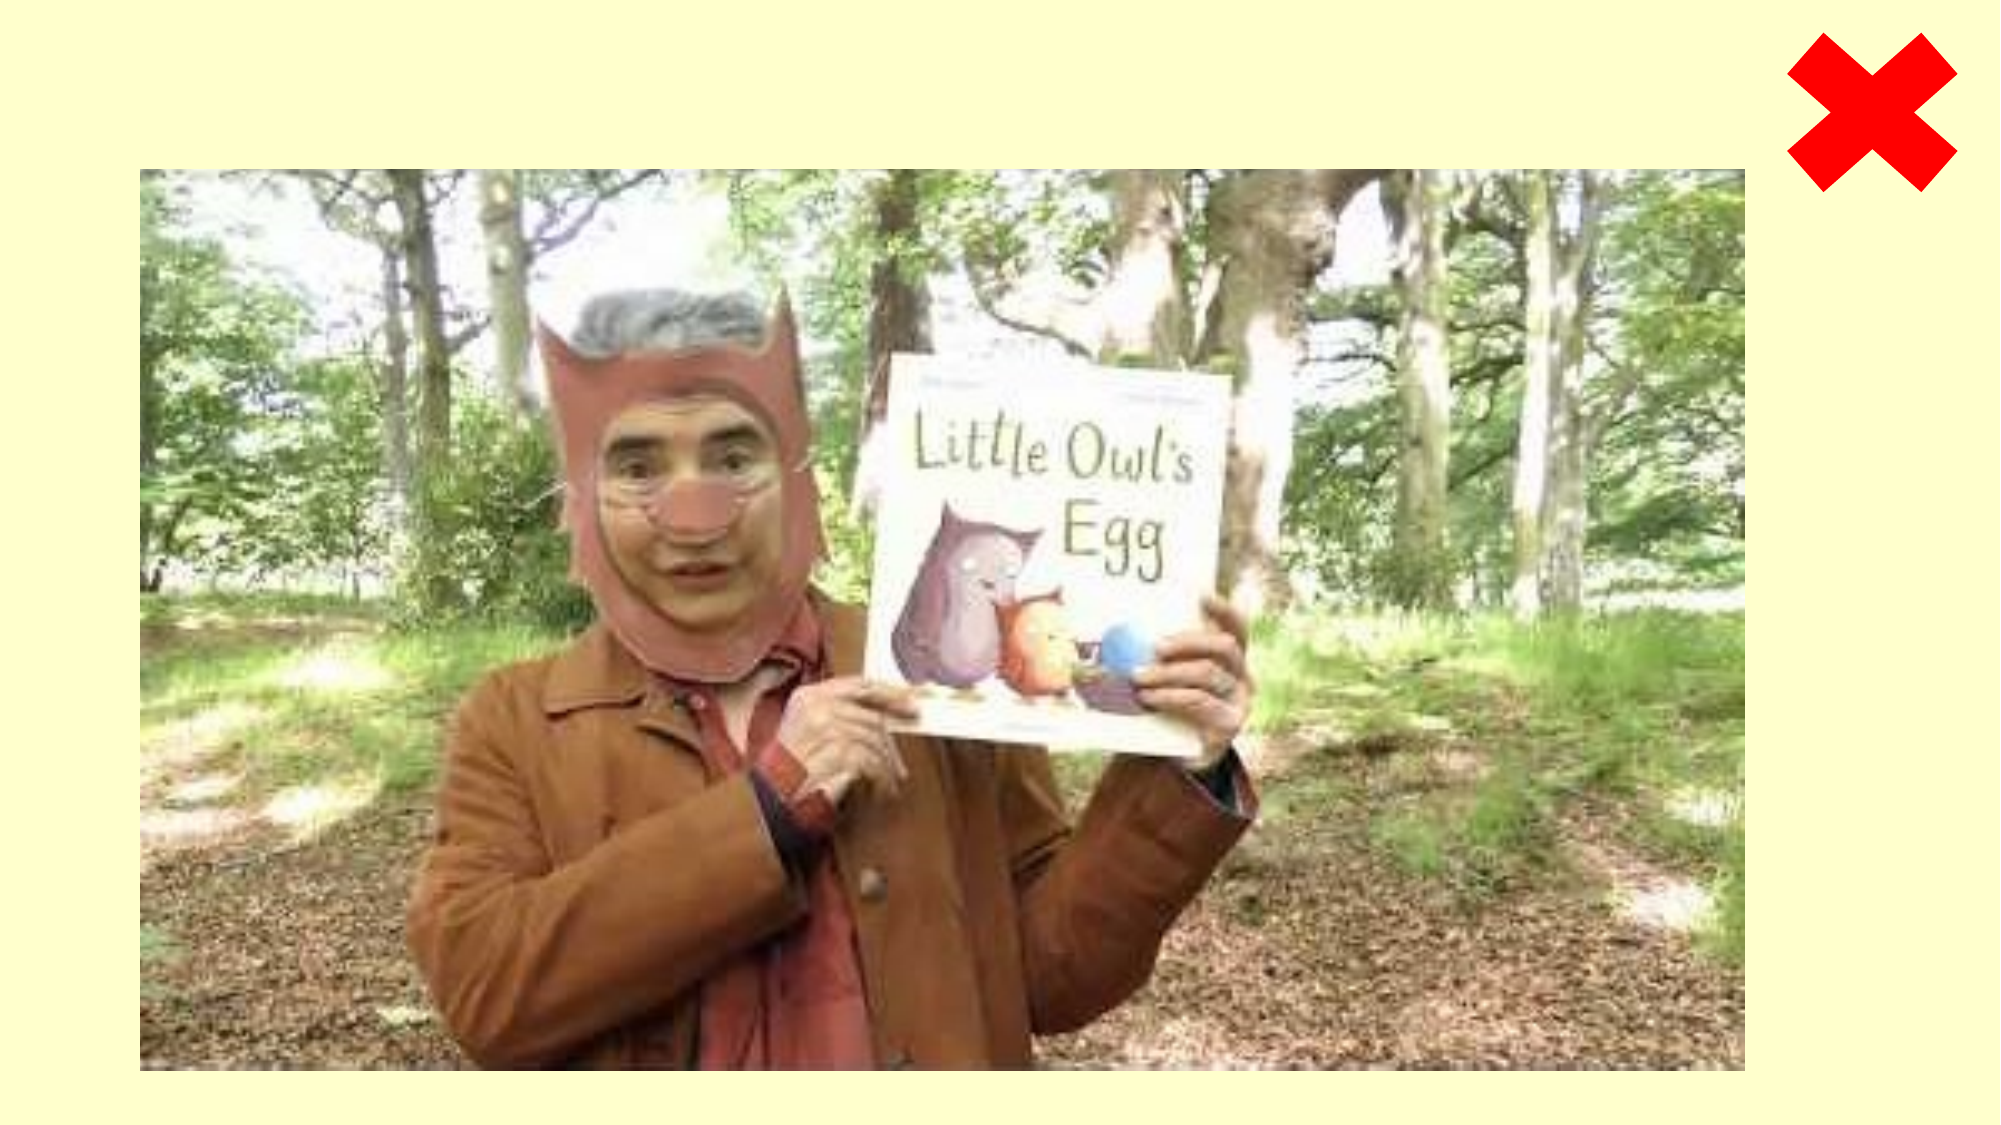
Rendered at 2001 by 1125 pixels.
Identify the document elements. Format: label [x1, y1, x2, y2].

text_box [139, 168, 1746, 1072]
text_box [0, 0, 2000, 1125]
